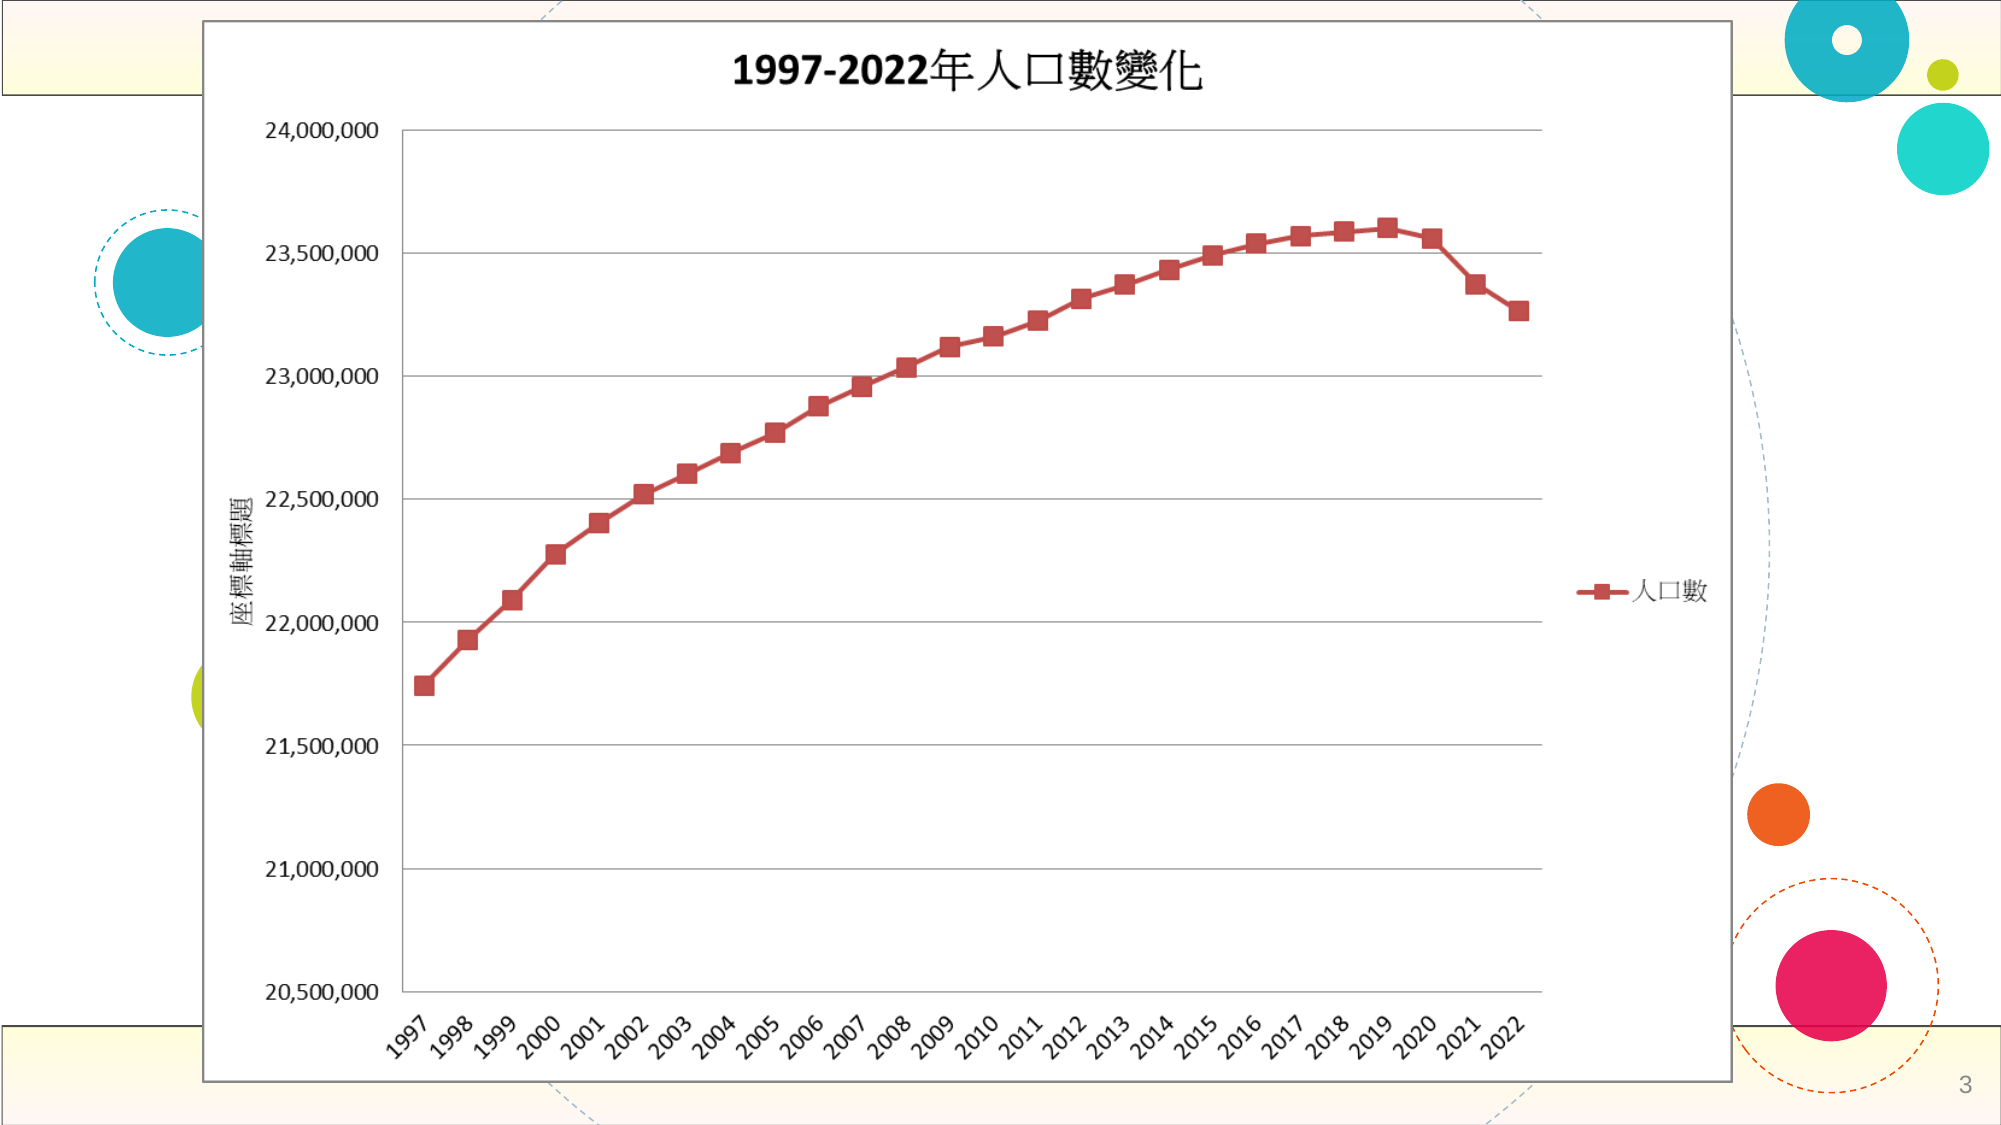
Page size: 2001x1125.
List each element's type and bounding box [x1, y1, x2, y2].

picture [202, 20, 1733, 1083]
